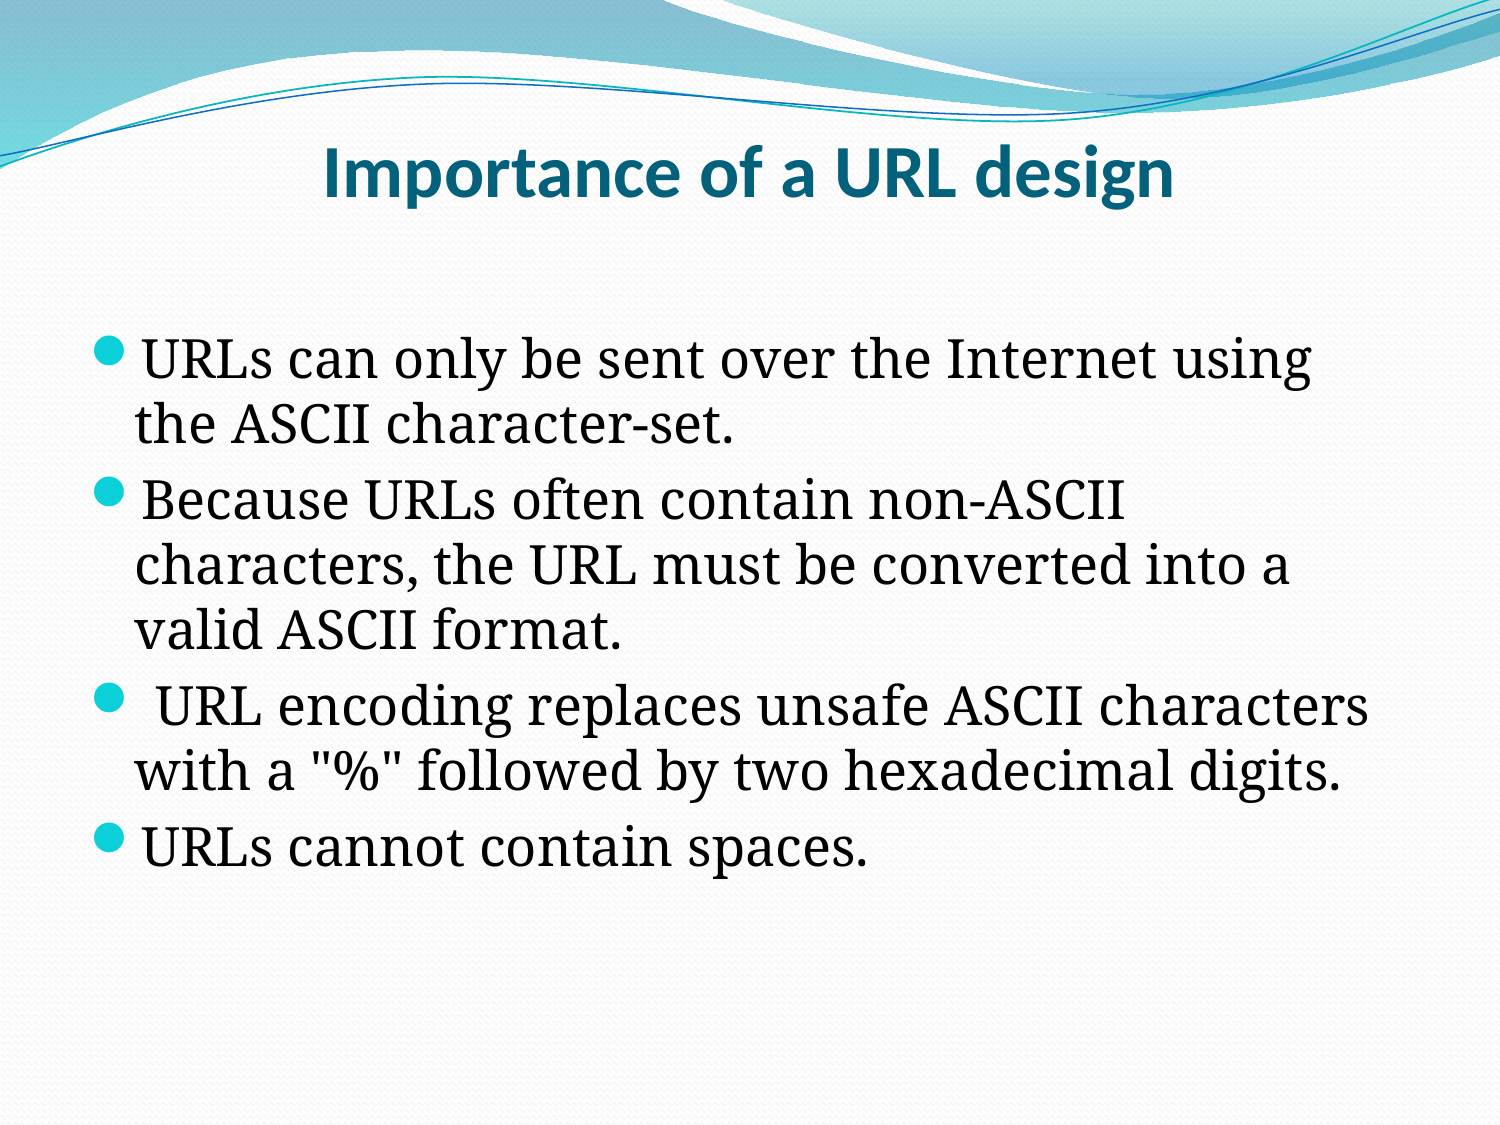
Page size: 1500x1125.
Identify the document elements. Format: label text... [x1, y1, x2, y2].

list URLs can only be sent over the Internet using the ASCII character-set. Because URLs often contain non-ASCII characters, the URL must be converted into a valid ASCII format. URL encoding replaces unsafe ASCII characters with a "%" followed by two hexadecimal digits. URLs cannot contain spaces. [75, 317, 1425, 1038]
title Importance of a URL design [75, 115, 1425, 303]
